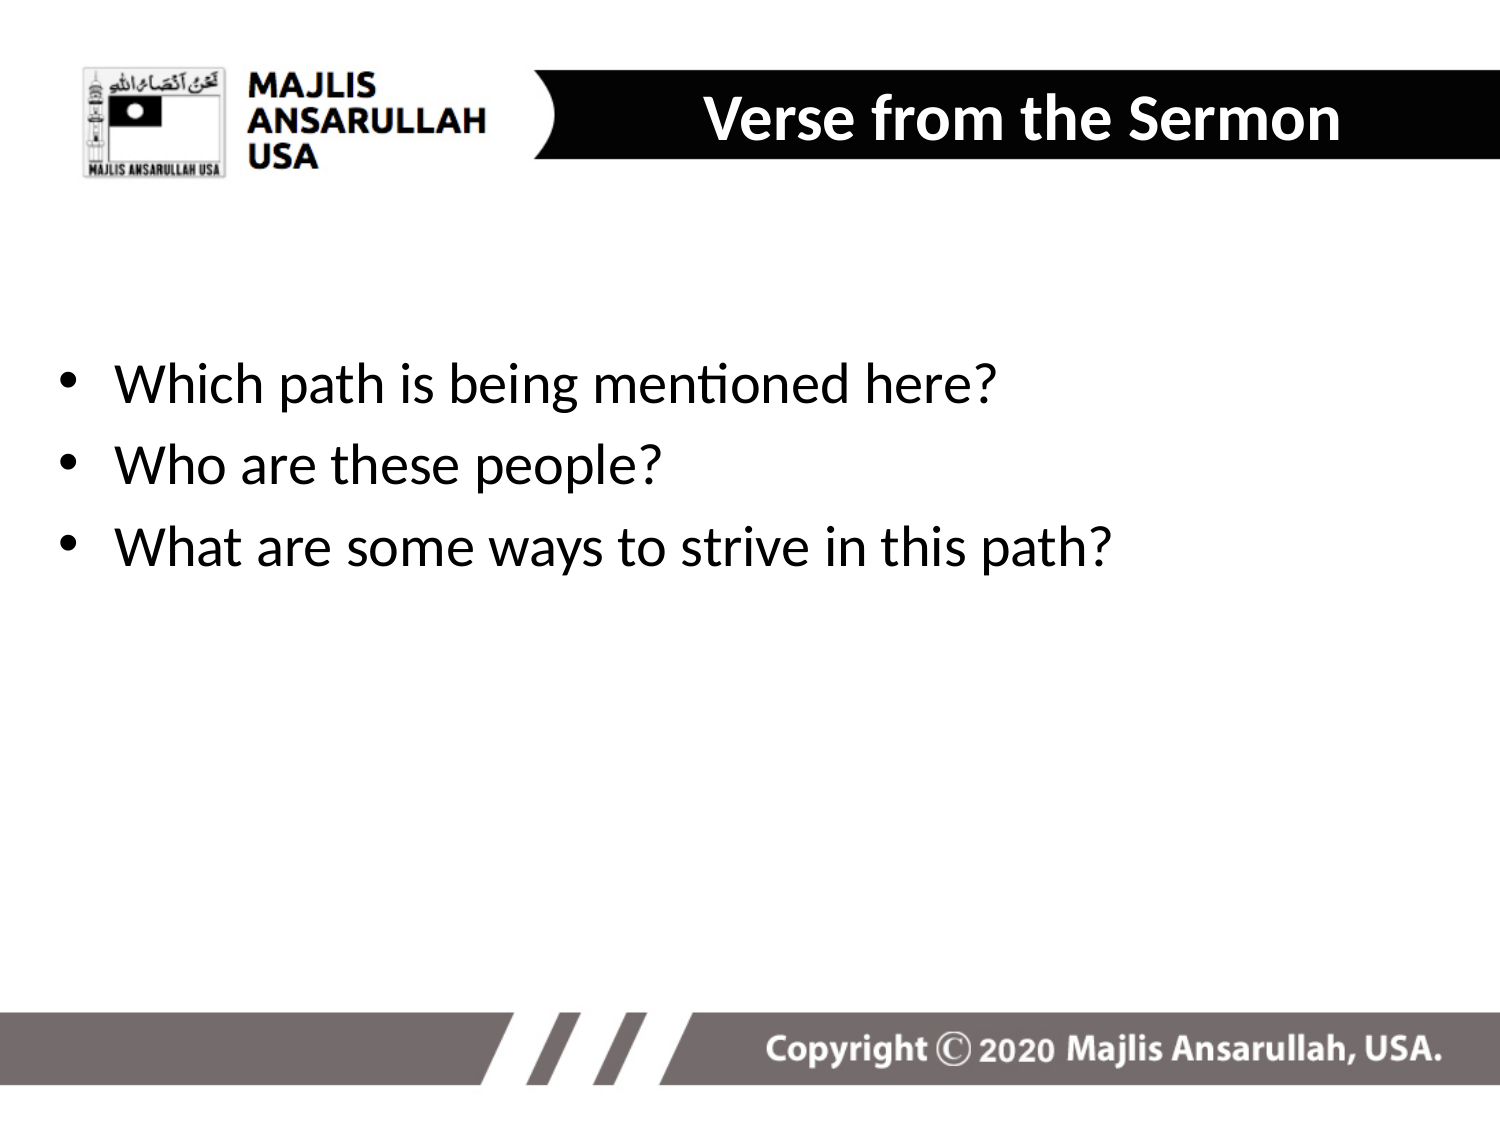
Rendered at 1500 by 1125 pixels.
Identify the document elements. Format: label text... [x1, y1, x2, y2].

text_box Verse from the Sermon [688, 66, 1358, 161]
picture [0, 0, 1500, 1125]
text_box Which path is being mentioned here? Who are these people? What are some ways to strive in this path? [43, 337, 1449, 957]
